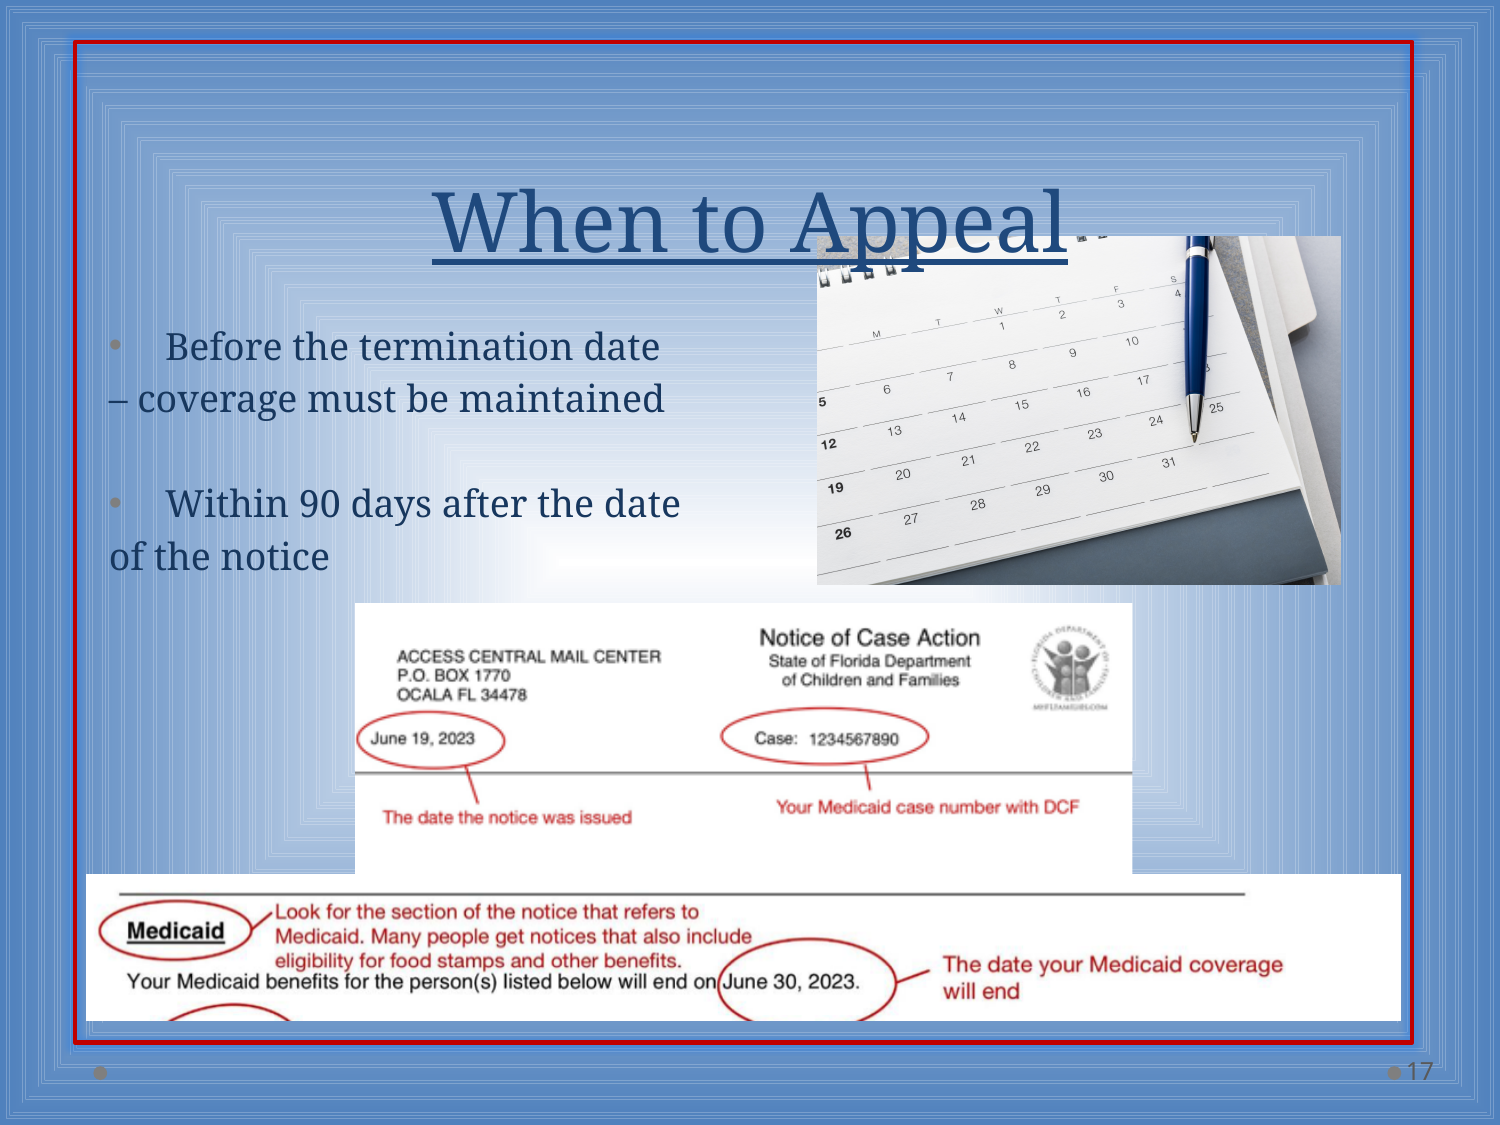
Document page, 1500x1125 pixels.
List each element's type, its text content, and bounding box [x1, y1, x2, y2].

text_box [73, 40, 1414, 1045]
picture [86, 602, 1401, 1021]
slide_number 17 [1401, 1042, 1494, 1103]
picture [817, 235, 1341, 585]
